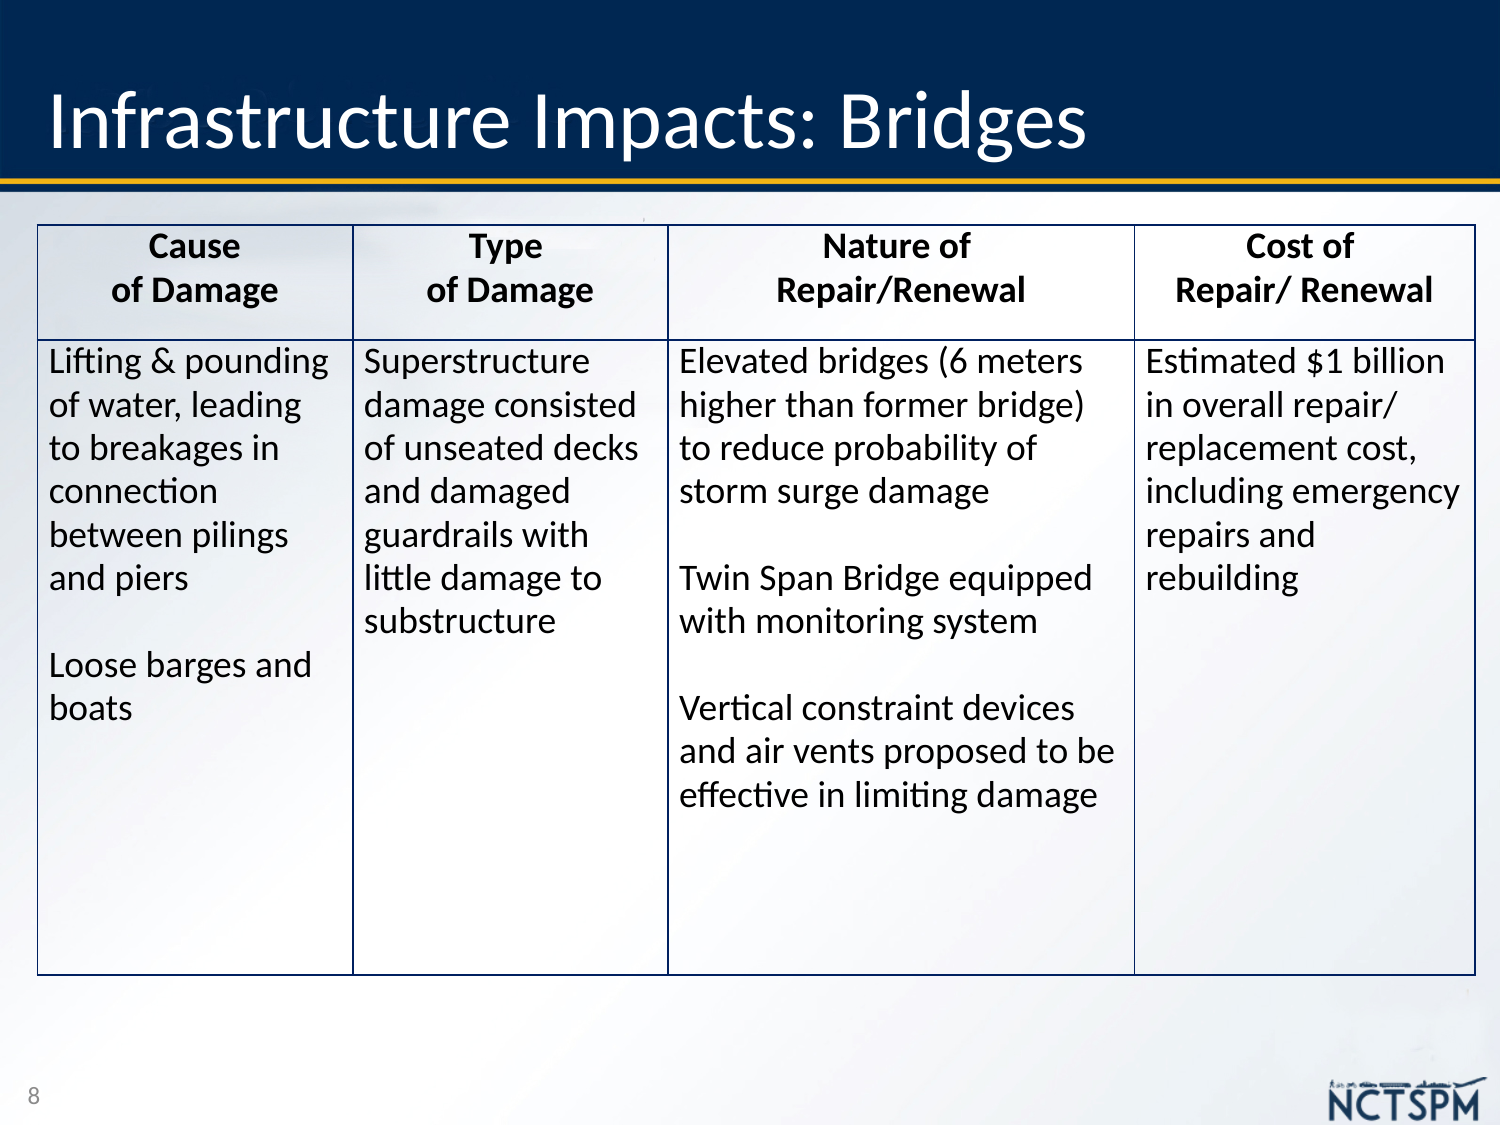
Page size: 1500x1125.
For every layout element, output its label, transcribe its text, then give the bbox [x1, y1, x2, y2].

table_header Cost of Repair/ Renewal [1135, 226, 1474, 339]
table_header Nature of Repair/Renewal [669, 226, 1134, 339]
table_cell Estimated $1 billion in overall repair/ replacement cost, including emergency repairs and rebuilding [1135, 341, 1474, 974]
picture [0, 0, 1500, 1125]
table_cell Elevated bridges (6 meters higher than former bridge) to reduce probability of storm surge damage Twin Span Bridge equipped with monitoring system Vertical constraint devices and air vents proposed to be effective in limiting damage [669, 341, 1134, 974]
title Infrastructure Impacts: Bridges [12, 62, 1363, 168]
table_header Type of Damage [354, 226, 667, 339]
table_cell Superstructure damage consisted of unseated decks and damaged guardrails with little damage to substructure [354, 341, 667, 974]
table_cell Lifting & pounding of water, leading to breakages in connection between pilings and piers Loose barges and boats [38, 341, 352, 974]
table_header Cause of Damage [38, 226, 352, 339]
slide_number 8 [12, 1065, 75, 1125]
